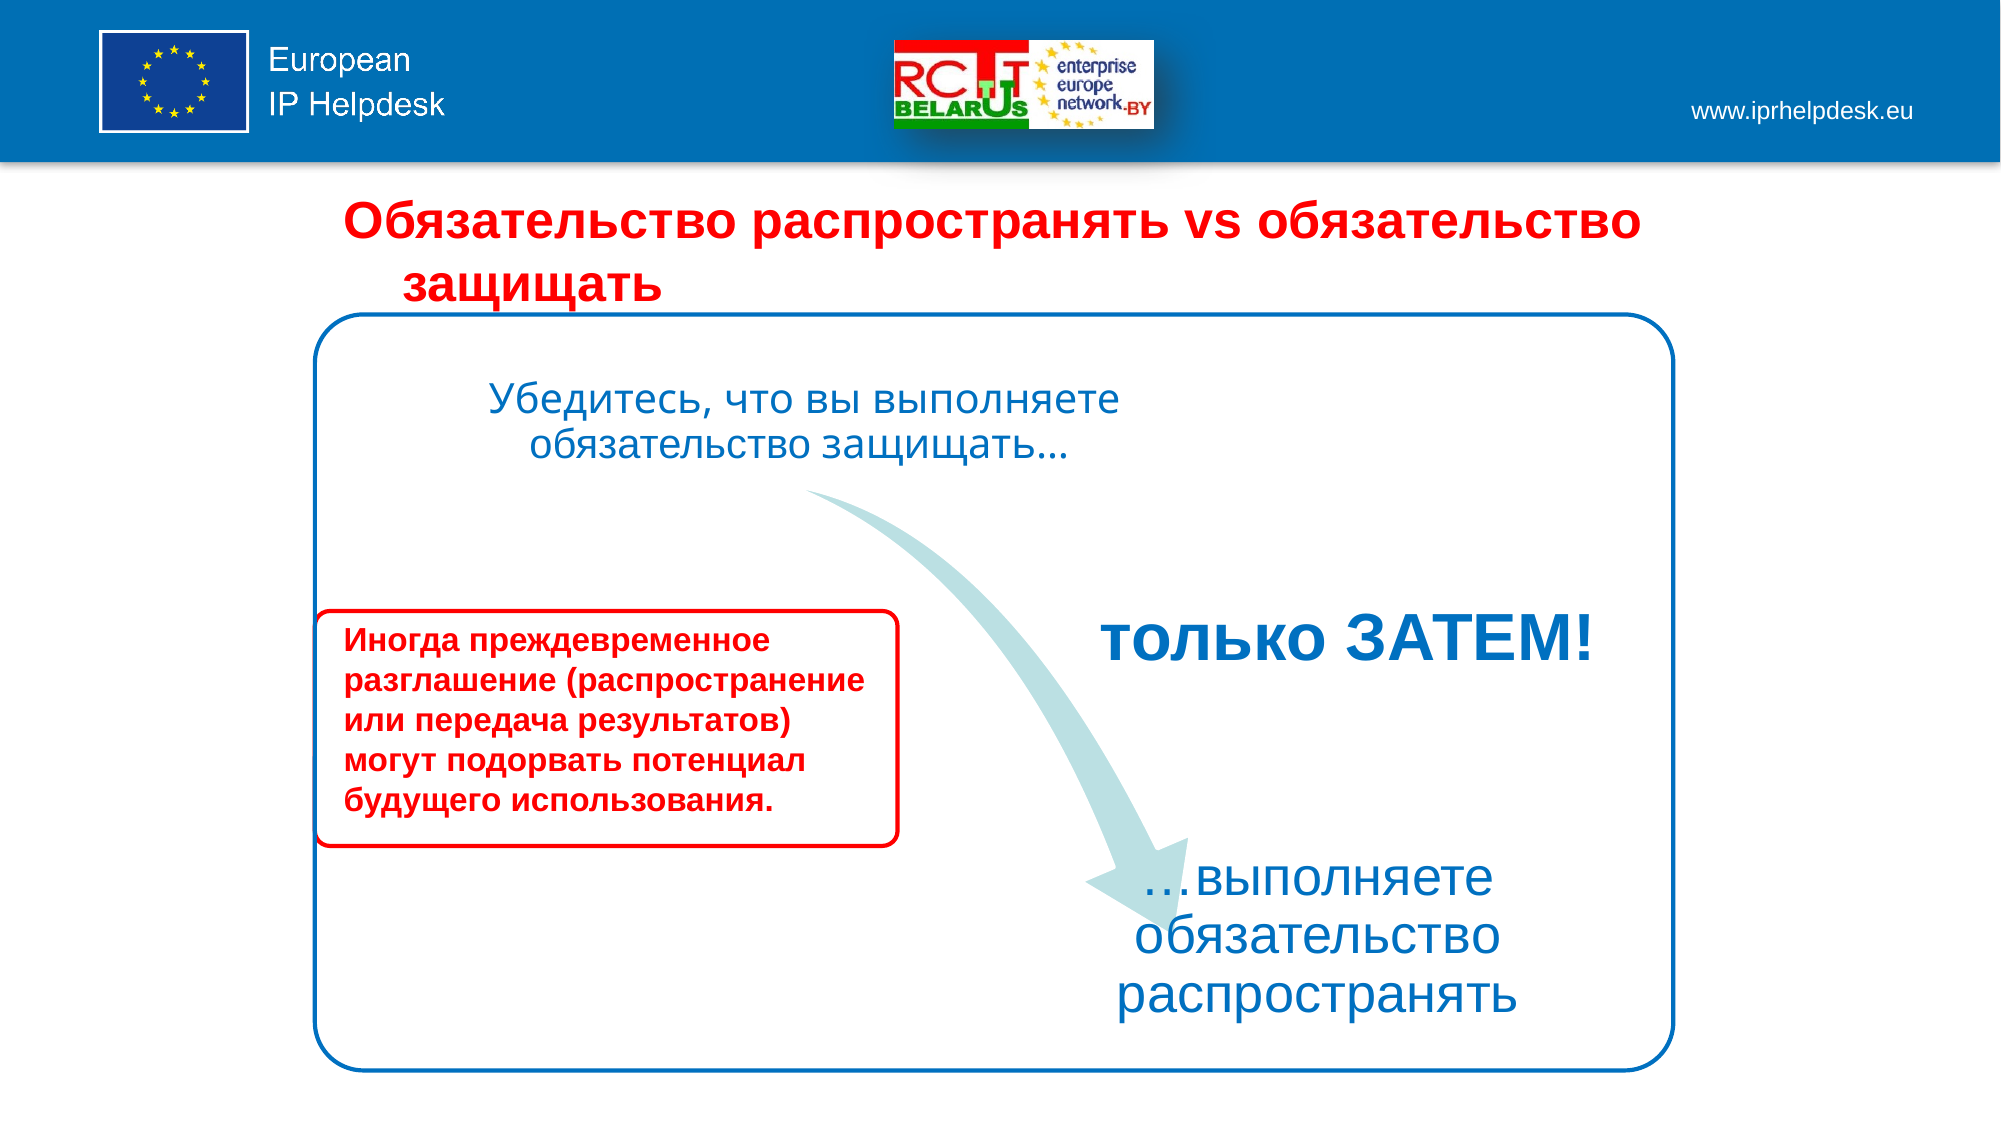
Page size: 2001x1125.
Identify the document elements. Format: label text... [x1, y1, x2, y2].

picture [893, 40, 1155, 130]
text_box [324, 361, 1615, 1048]
picture [99, 30, 445, 133]
text_box Обязательство распространять vs обязательство защищать [328, 172, 1679, 327]
text_box [314, 314, 1674, 1071]
